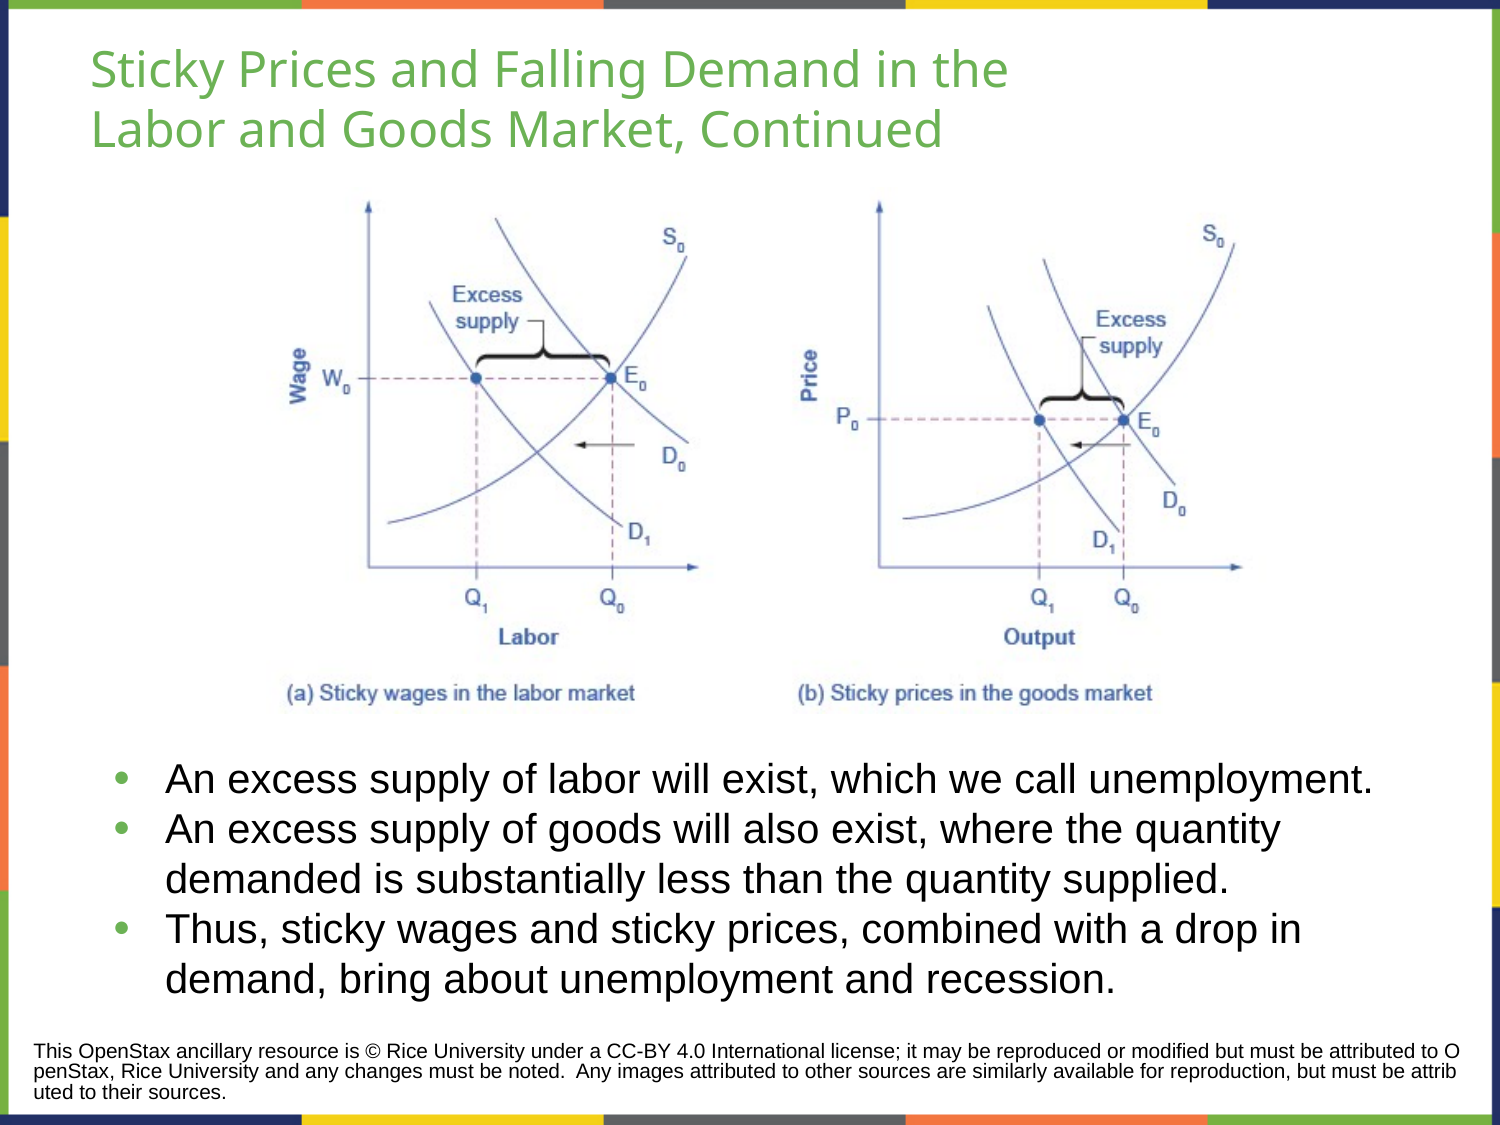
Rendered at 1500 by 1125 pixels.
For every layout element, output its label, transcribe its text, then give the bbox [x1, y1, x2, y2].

picture [0, 0, 1500, 1125]
footer This OpenStax ancillary resource is © Rice University under a CC-BY 4.0 International license; it may be reproduced or modified but must be attributed to OpenStax, Rice University and any changes must be noted. Any images attributed to other sources are similarly available for reproduction, but must be attributed to their sources. [18, 1022, 1483, 1102]
title Sticky Prices and Falling Demand in the Labor and Goods Market, Continued [75, 39, 1398, 165]
list An excess supply of labor will exist, which we call unemployment. An excess supply of goods will also exist, where the quantity demanded is substantially less than the quantity supplied. Thus, sticky wages and sticky prices, combined with a drop in demand, bring about unemployment and recession. [75, 744, 1413, 1022]
